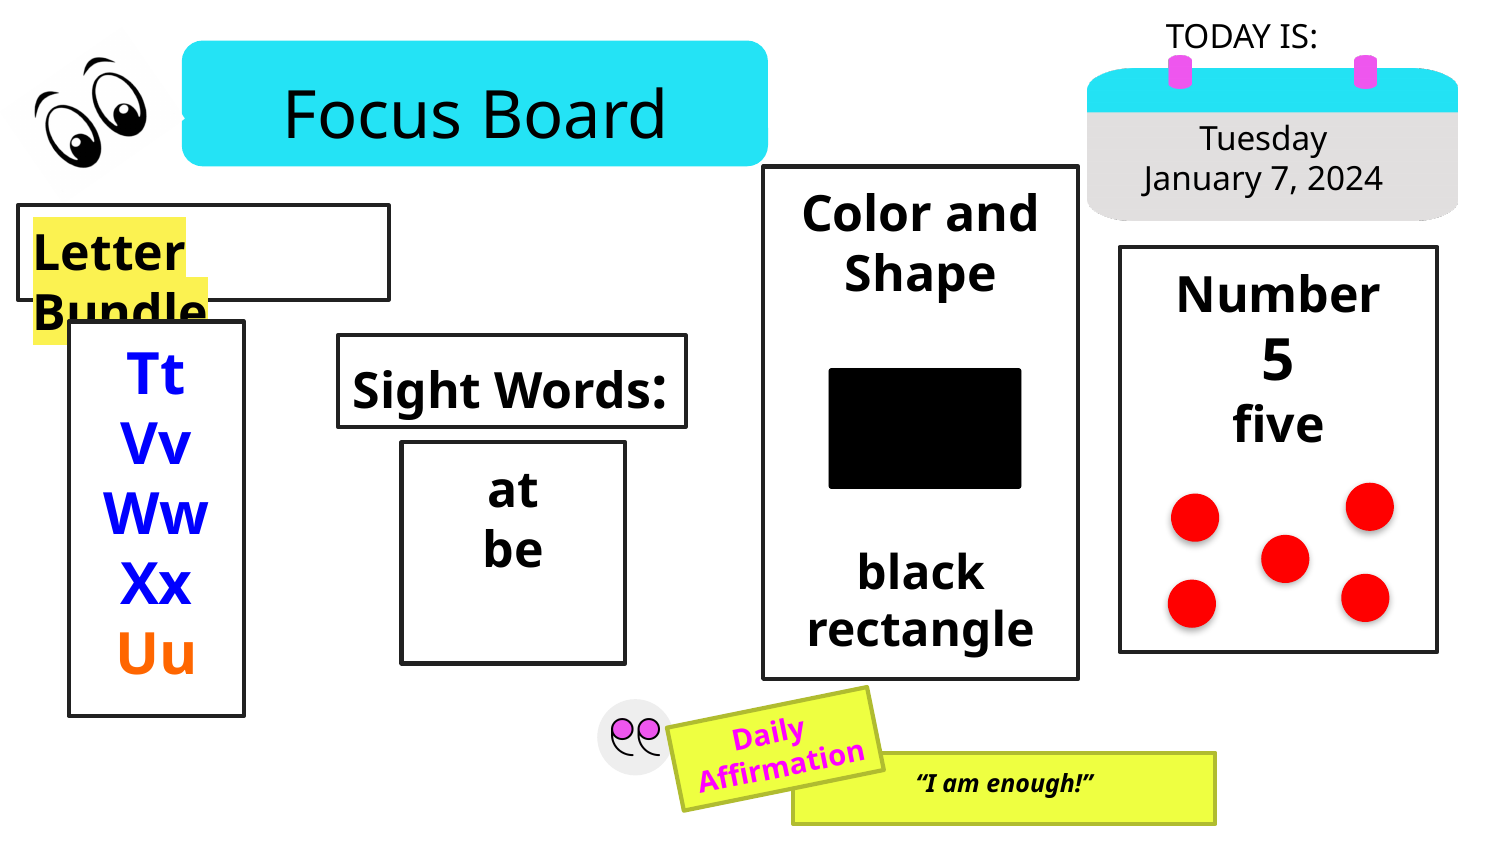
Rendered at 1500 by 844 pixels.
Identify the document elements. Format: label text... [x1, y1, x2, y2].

picture [1, 28, 184, 202]
picture [815, 319, 1034, 537]
picture [1087, 55, 1458, 222]
text_box Focus Board [188, 57, 763, 156]
text_box Color and Shape black rectangle [761, 164, 1080, 681]
text_box [181, 40, 769, 167]
text_box [1313, 164, 1486, 272]
text_box Letter Bundle [16, 203, 391, 302]
text_box [1345, 482, 1394, 531]
text_box [1261, 534, 1310, 583]
picture [611, 713, 660, 762]
text_box Tt Vv Ww Xx Uu [67, 319, 246, 718]
text_box Number 5 five [1118, 245, 1439, 654]
text_box [1171, 493, 1220, 542]
text_box TODAY IS: [1150, 0, 1446, 54]
text_box Sight Words: [336, 333, 688, 429]
text_box [1167, 579, 1216, 628]
text_box Daily Affirmation [665, 684, 886, 813]
text_box [597, 699, 672, 762]
text_box at be [399, 440, 627, 666]
text_box [615, 770, 655, 776]
text_box “I am enough!” [791, 751, 1217, 826]
text_box [1341, 573, 1390, 622]
